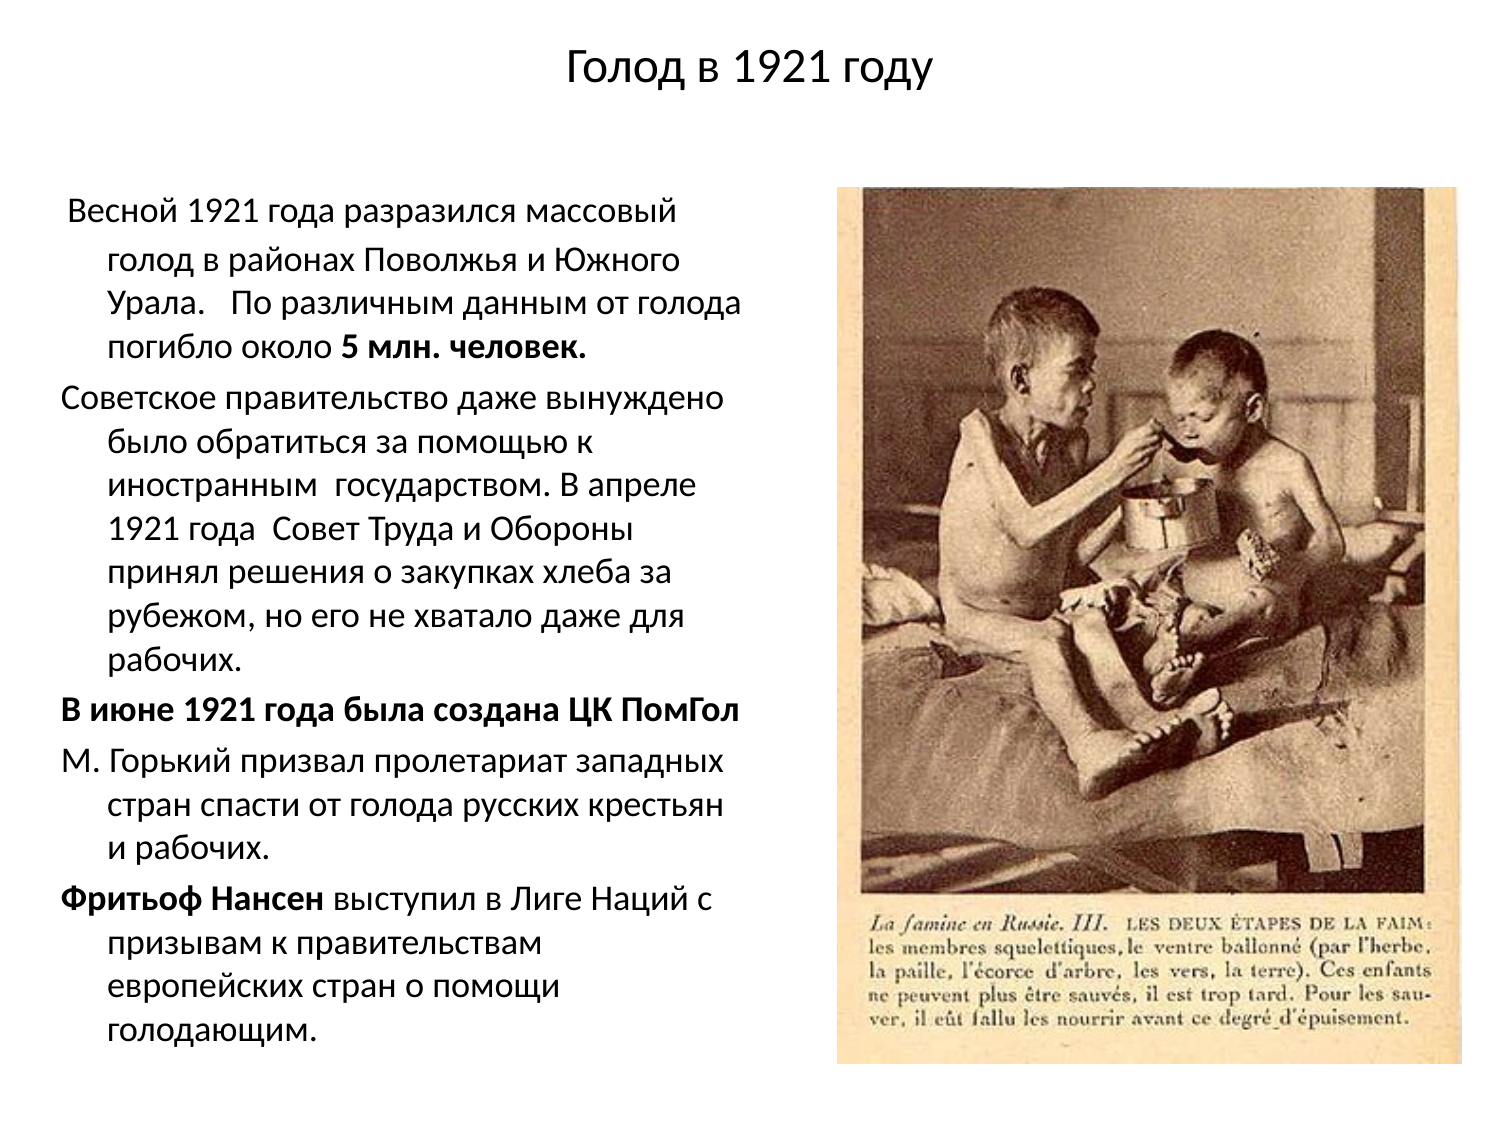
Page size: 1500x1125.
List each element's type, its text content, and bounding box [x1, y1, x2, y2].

title Голод в 1921 году [75, 24, 1425, 100]
list Весной 1921 года разразился массовый голод в районах Поволжья и Южного Урала. По различным данным от голода погибло около 5 млн. человек. Советское правительство даже вынуждено было обратиться за помощью к иностранным государством. В апреле 1921 года Совет Труда и Обороны принял решения о закупках хлеба за рубежом, но его не хватало даже для рабочих. В июне 1921 года была создана ЦК ПомГол М. Горький призвал пролетариат западных стран спасти от голода русских крестьян и рабочих. Фритьоф Нансен выступил в Лиге Наций с призывам к правительствам европейских стран о помощи голодающим. [37, 149, 763, 1075]
picture [837, 187, 1462, 1064]
